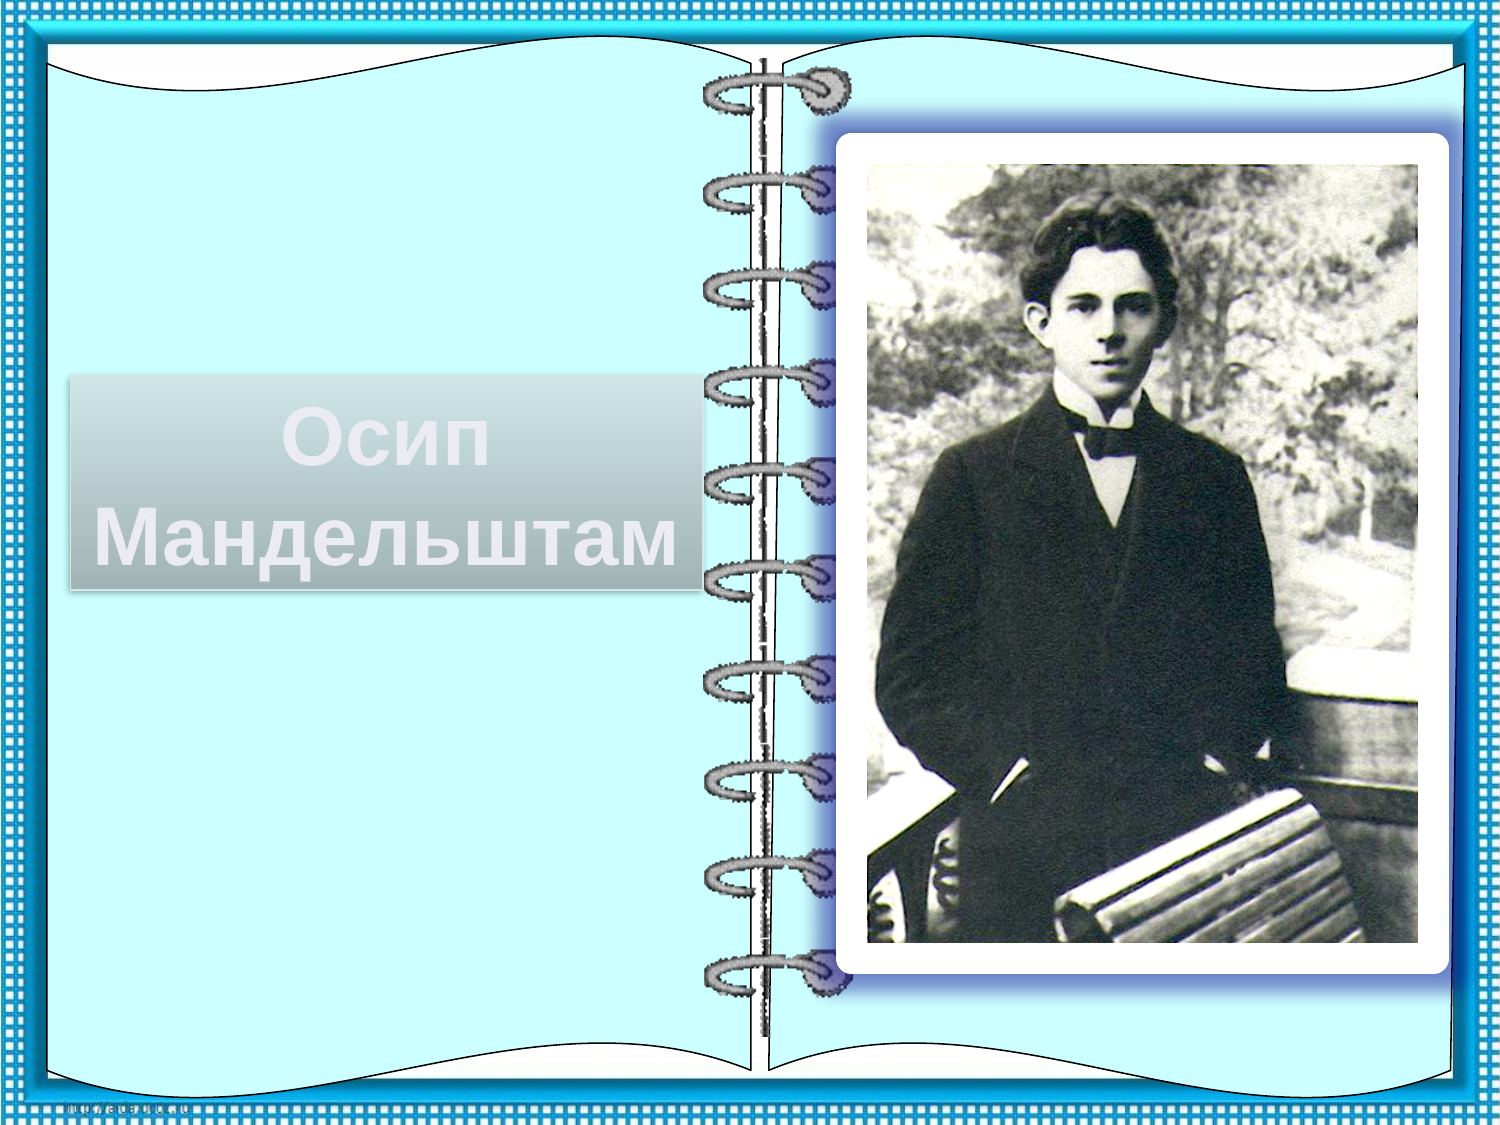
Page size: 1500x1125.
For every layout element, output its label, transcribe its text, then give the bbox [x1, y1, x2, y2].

text_box [802, 36, 1465, 106]
text_box Осип Мандельштам [70, 374, 697, 591]
text_box [768, 1004, 1452, 1098]
text_box [46, 36, 751, 1098]
picture [0, 0, 1500, 1125]
